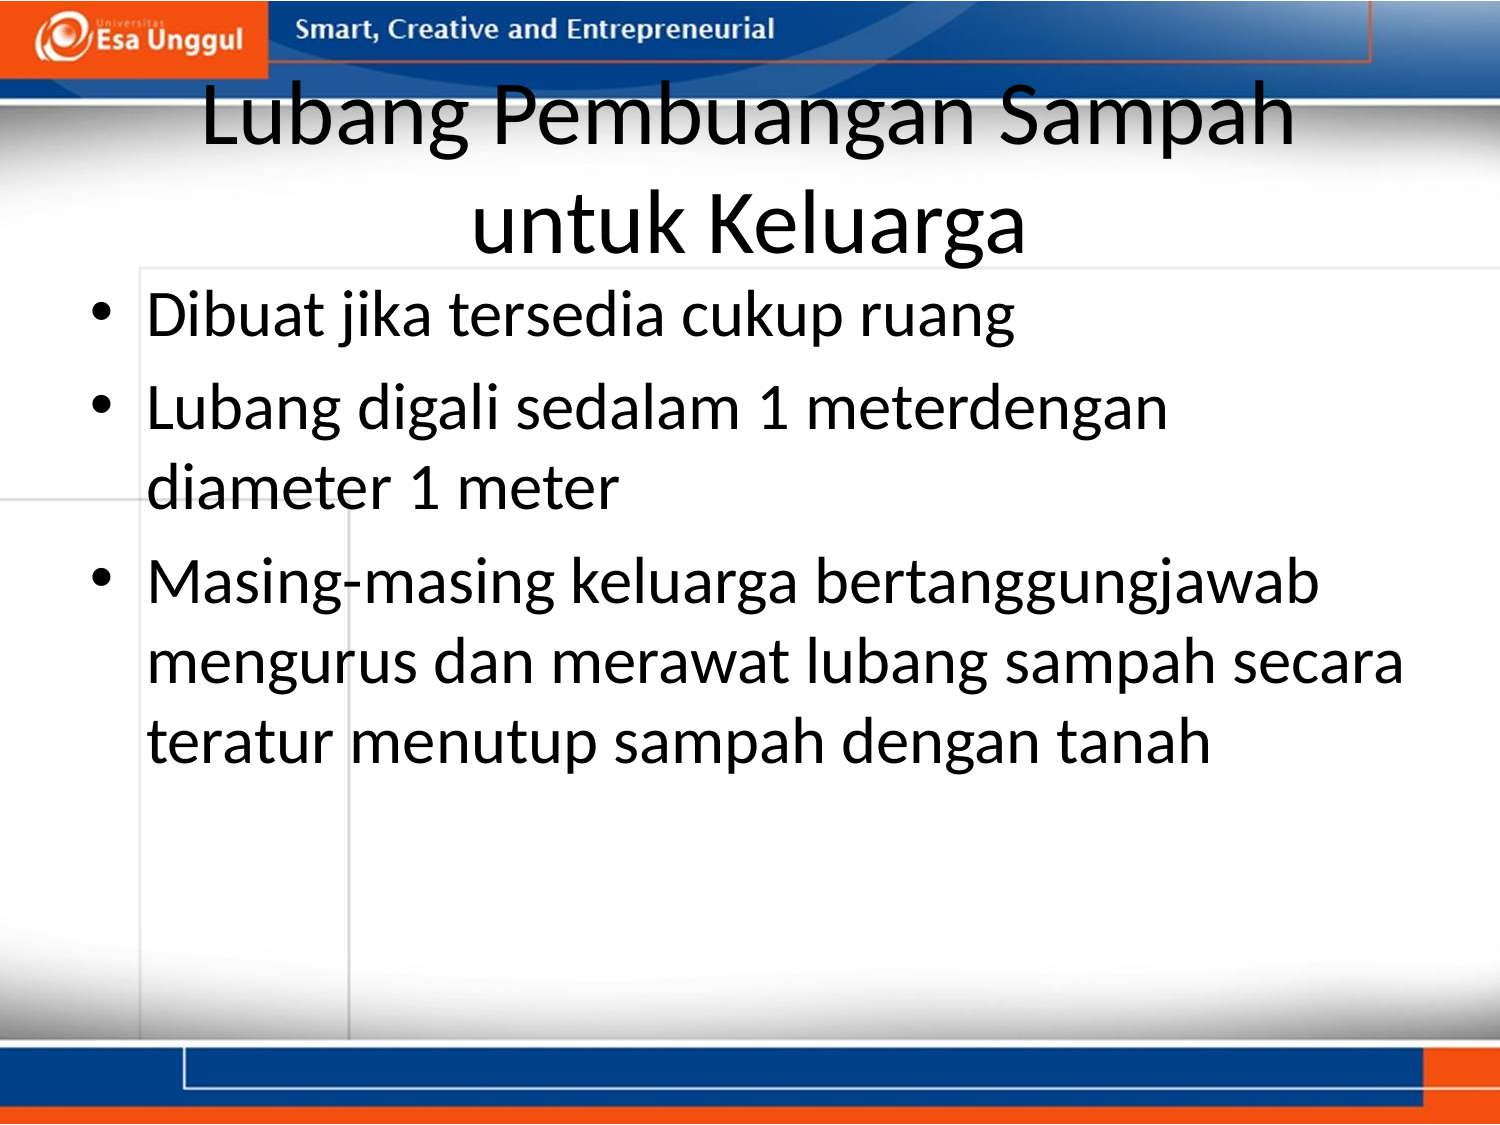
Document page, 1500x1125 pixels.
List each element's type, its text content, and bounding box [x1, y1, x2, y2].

title Lubang Pembuangan Sampah untuk Keluarga [75, 45, 1425, 233]
picture [0, 1, 1500, 1124]
list Dibuat jika tersedia cukup ruang Lubang digali sedalam 1 meterdengan diameter 1 meter Masing-masing keluarga bertanggungjawab mengurus dan merawat lubang sampah secara teratur menutup sampah dengan tanah [75, 262, 1425, 1005]
